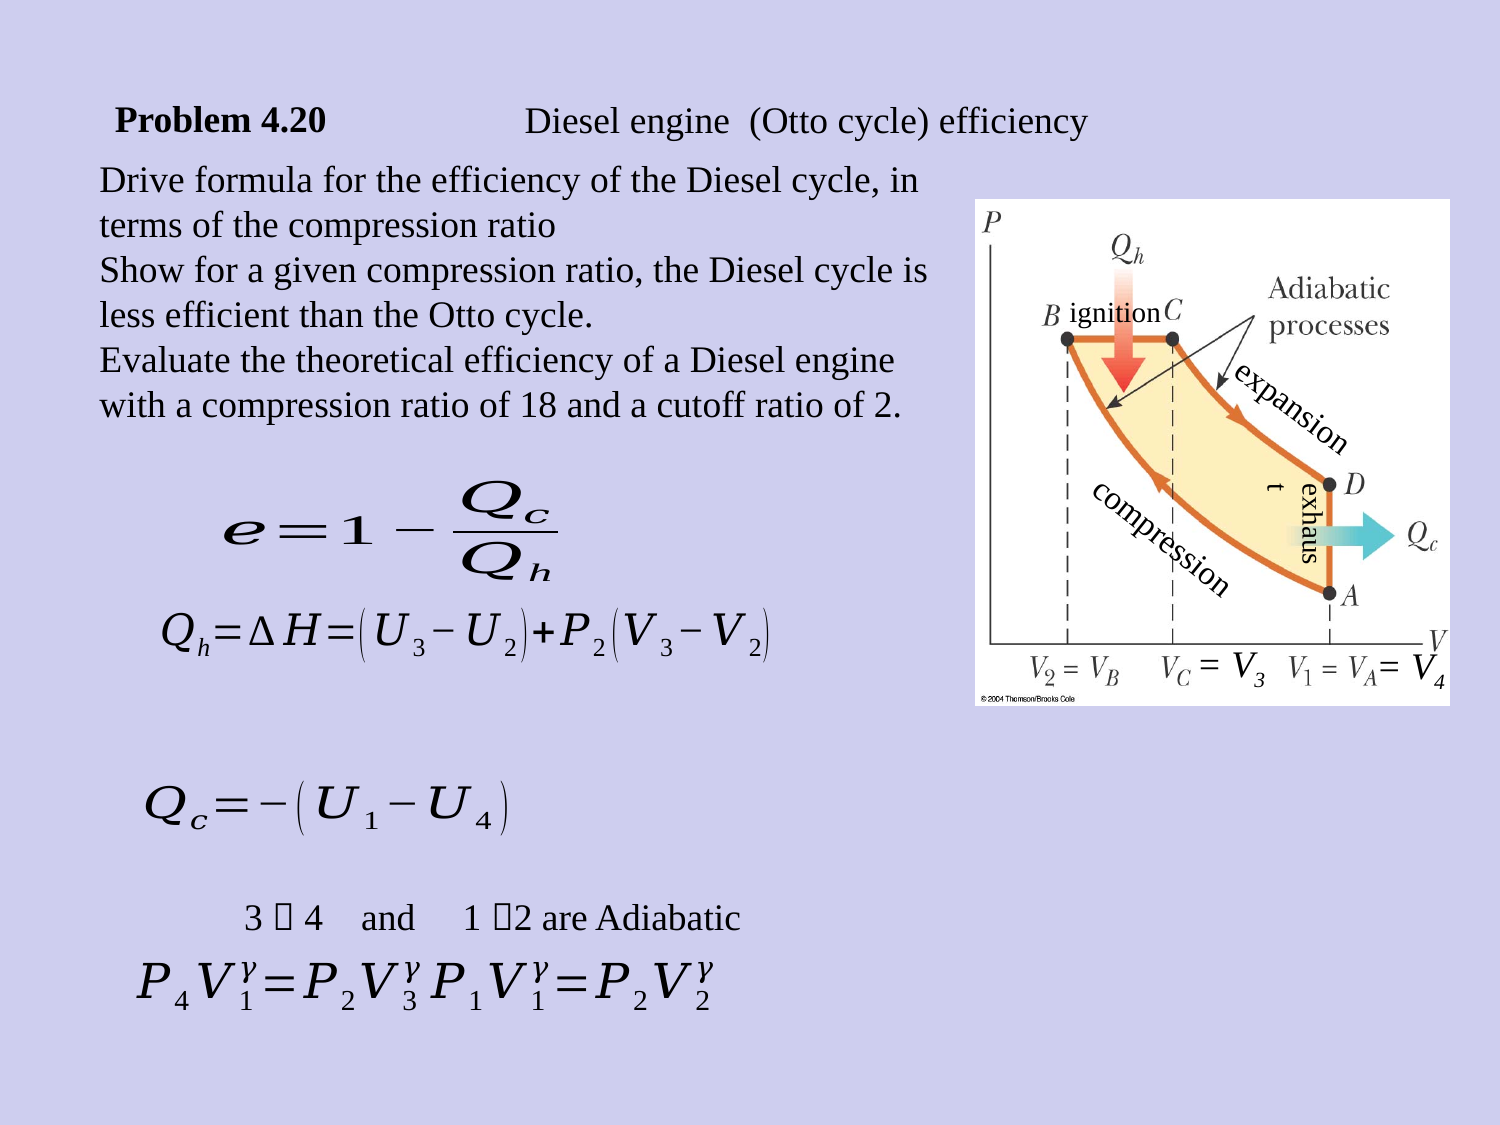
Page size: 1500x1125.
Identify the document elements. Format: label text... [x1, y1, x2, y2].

text_box Problem 4.20 [99, 87, 425, 148]
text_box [974, 199, 1467, 707]
text_box Diesel engine (Otto cycle) efficiency [509, 88, 1123, 148]
text_box 3  4 and 1 2 are Adiabatic [229, 886, 824, 946]
